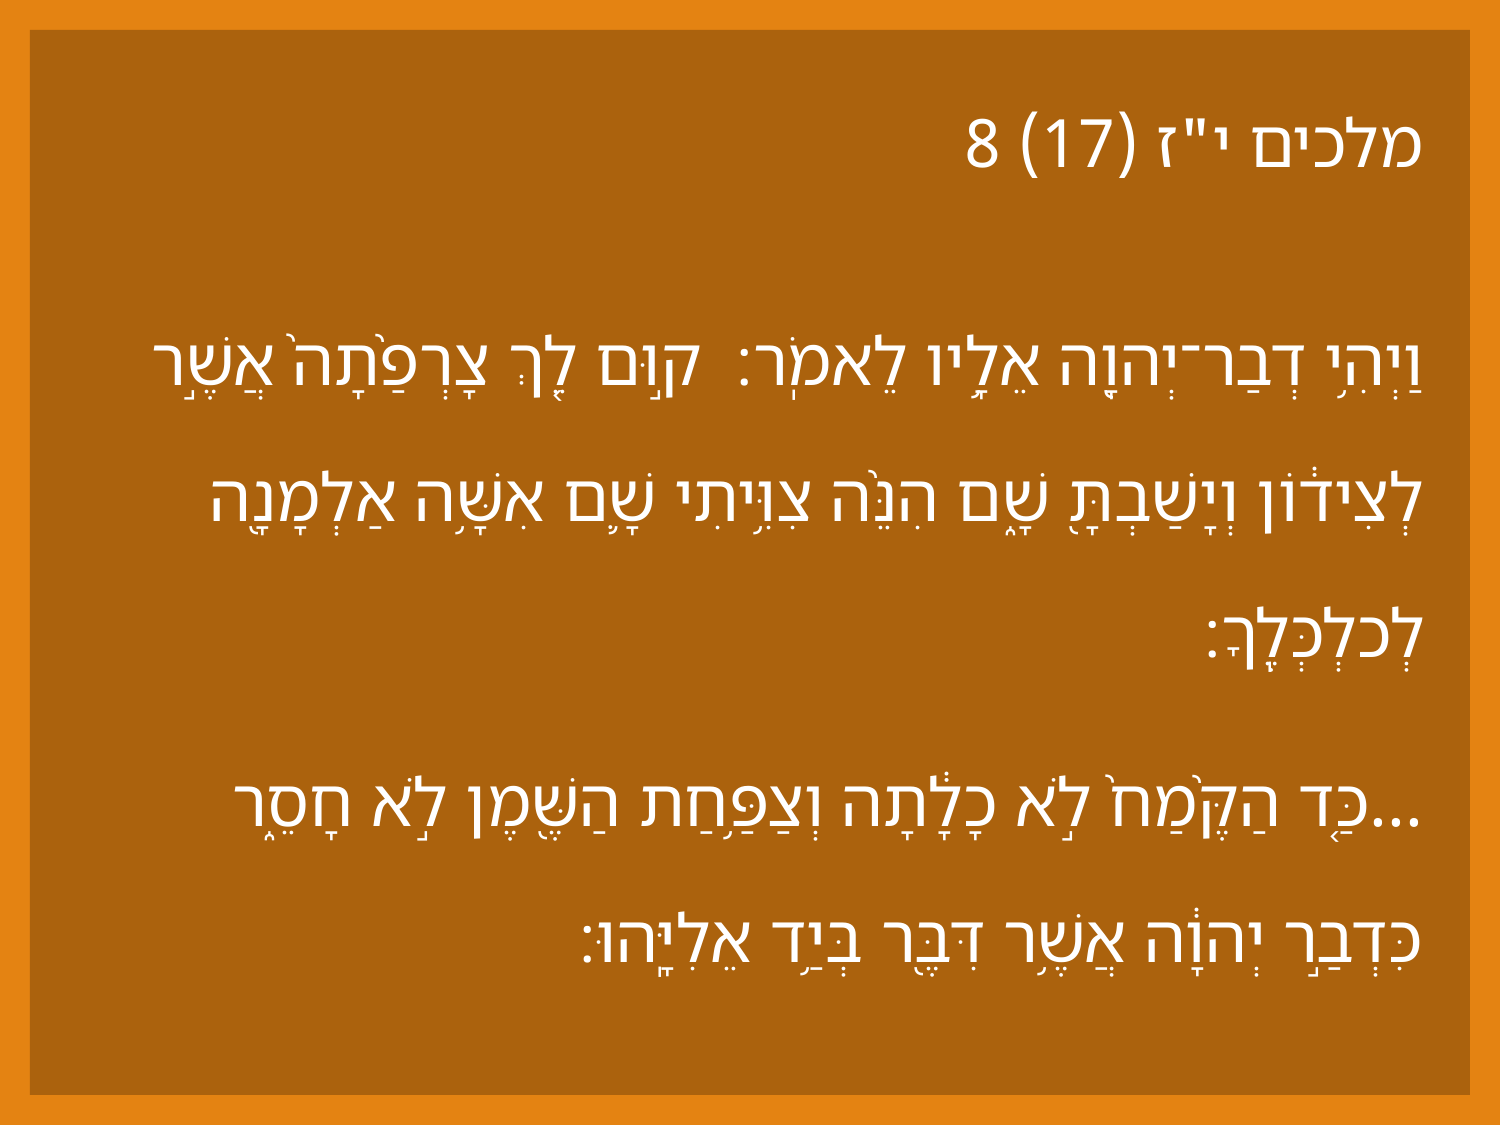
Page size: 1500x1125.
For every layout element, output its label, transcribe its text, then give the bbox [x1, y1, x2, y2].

text_box מלכים י"ז (17) 8 [0, 37, 1439, 398]
list וַיְהִ֥י דְבַר־יְהוָ֖ה אֵלָ֥יו לֵאמֹֽר׃ ק֣וּם לֵ֤ךְ צָרְפַ֨תָה֙ אֲשֶׁ֣ר לְצִיד֔וֹן וְיָשַׁבְתָּ֖ שָׁ֑ם הִנֵּ֨ה צִוִּ֥יתִי שָׁ֛ם אִשָּׁ֥ה אַלְמָנָ֖ה לְכלְכְּלֶֽךָ׃ [62, 255, 1441, 691]
text_box ...כַּ֤ד הַקֶּ֨מַח֙ לֹ֣א כָלָ֔תָה וְצַפַּ֥חַת הַשֶּׁ֖מֶן לֹ֣א חָסֵ֑ר כִּדְבַ֣ר יְהוָ֔ה אֲשֶׁ֥ר דִּבֶּ֖ר בְּיַ֥ד אֵלִיָּֽהוּ׃ [61, 696, 1439, 983]
